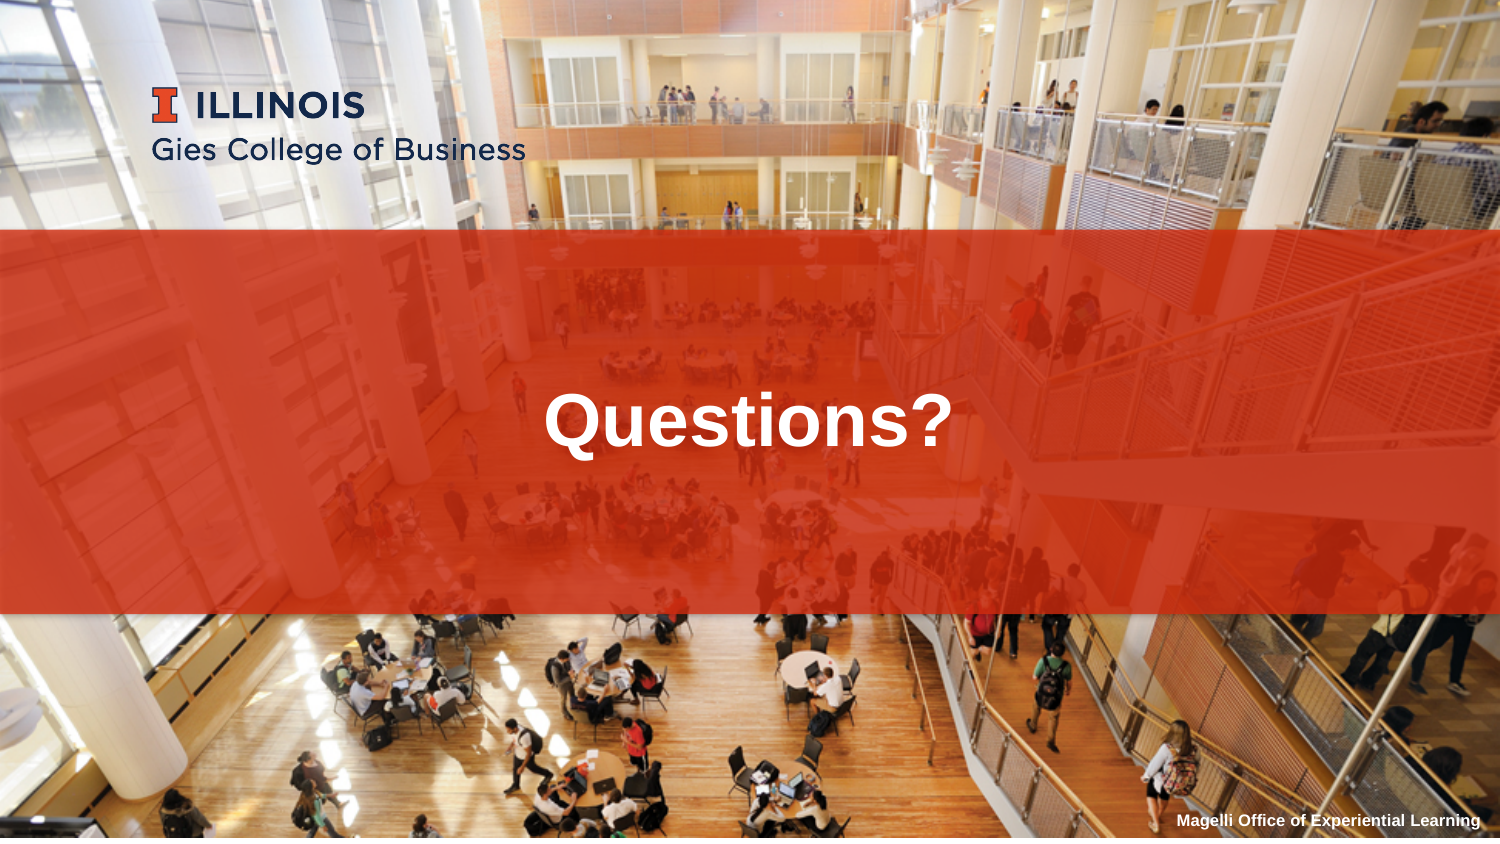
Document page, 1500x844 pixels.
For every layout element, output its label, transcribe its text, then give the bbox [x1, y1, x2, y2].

picture [0, 615, 1500, 838]
title Questions? [37, 365, 1463, 478]
picture [0, 0, 1500, 229]
